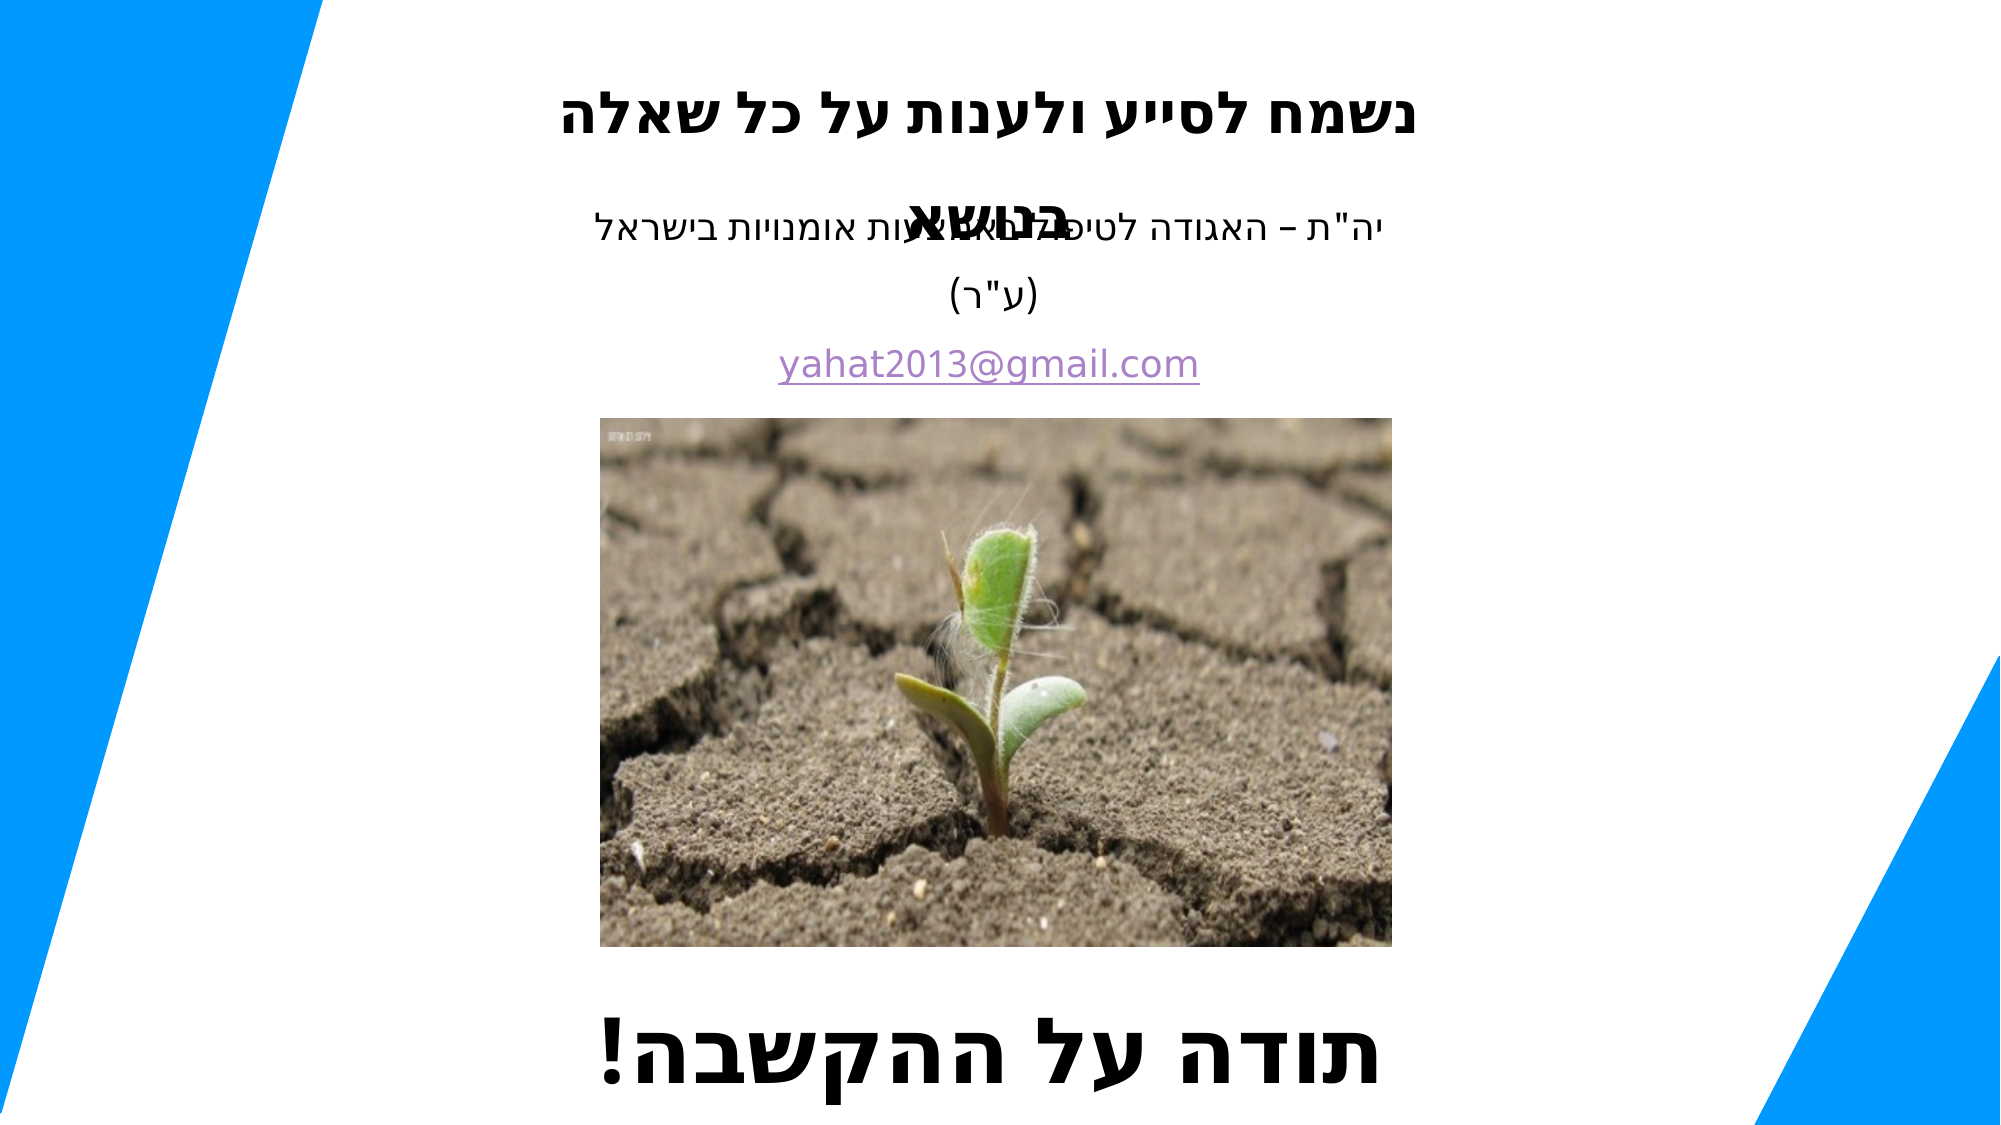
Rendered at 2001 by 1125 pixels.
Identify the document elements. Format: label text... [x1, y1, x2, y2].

text_box תודה על ההקשבה! [19, 984, 1827, 1110]
picture [599, 418, 1393, 947]
text_box [1754, 655, 2000, 1125]
text_box [0, 0, 323, 1114]
text_box נשמח לסייע ולענות על כל שאלה בנושא [451, 32, 1527, 258]
text_box יה"ת – האגודה לטיפול באמצעות אומנויות בישראל (ע"ר) yahat2013@gmail.com [540, 173, 1438, 442]
